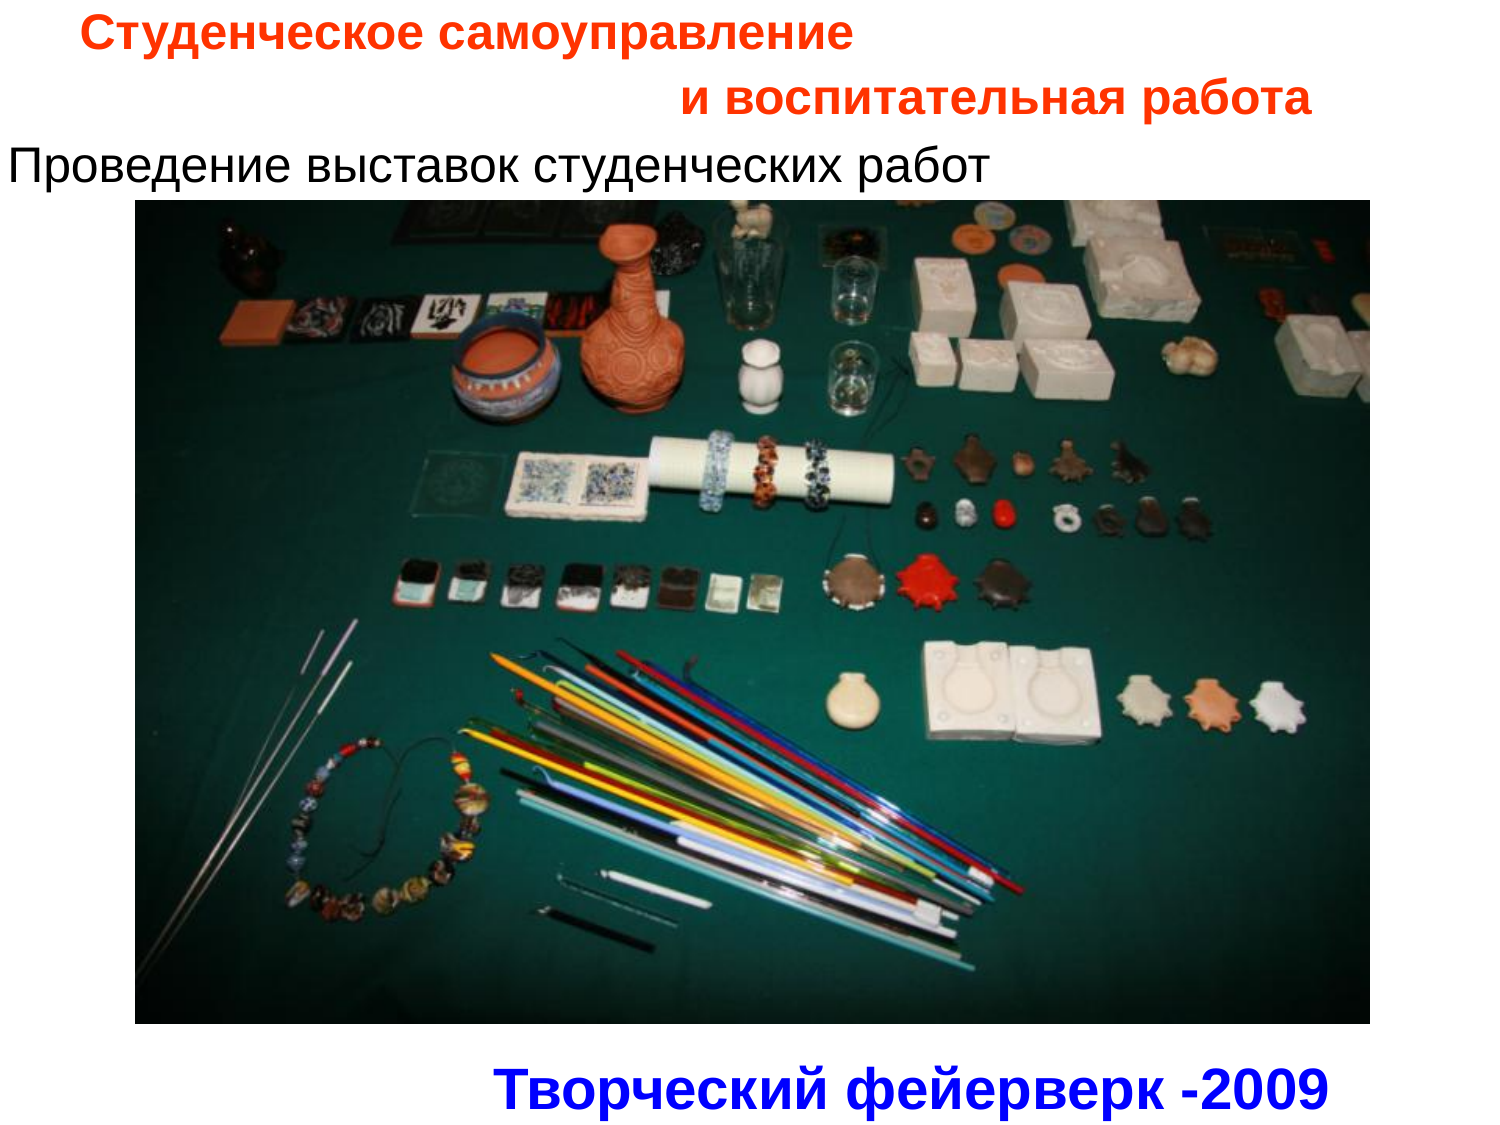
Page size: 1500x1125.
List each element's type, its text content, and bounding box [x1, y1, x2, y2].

text_box Проведение выставок студенческих работ [0, 125, 1119, 201]
text_box Творческий фейерверк -2009 [478, 1043, 1376, 1125]
text_box Студенческое самоуправление и воспитательная работа [64, 45, 1415, 102]
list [135, 200, 1370, 1024]
